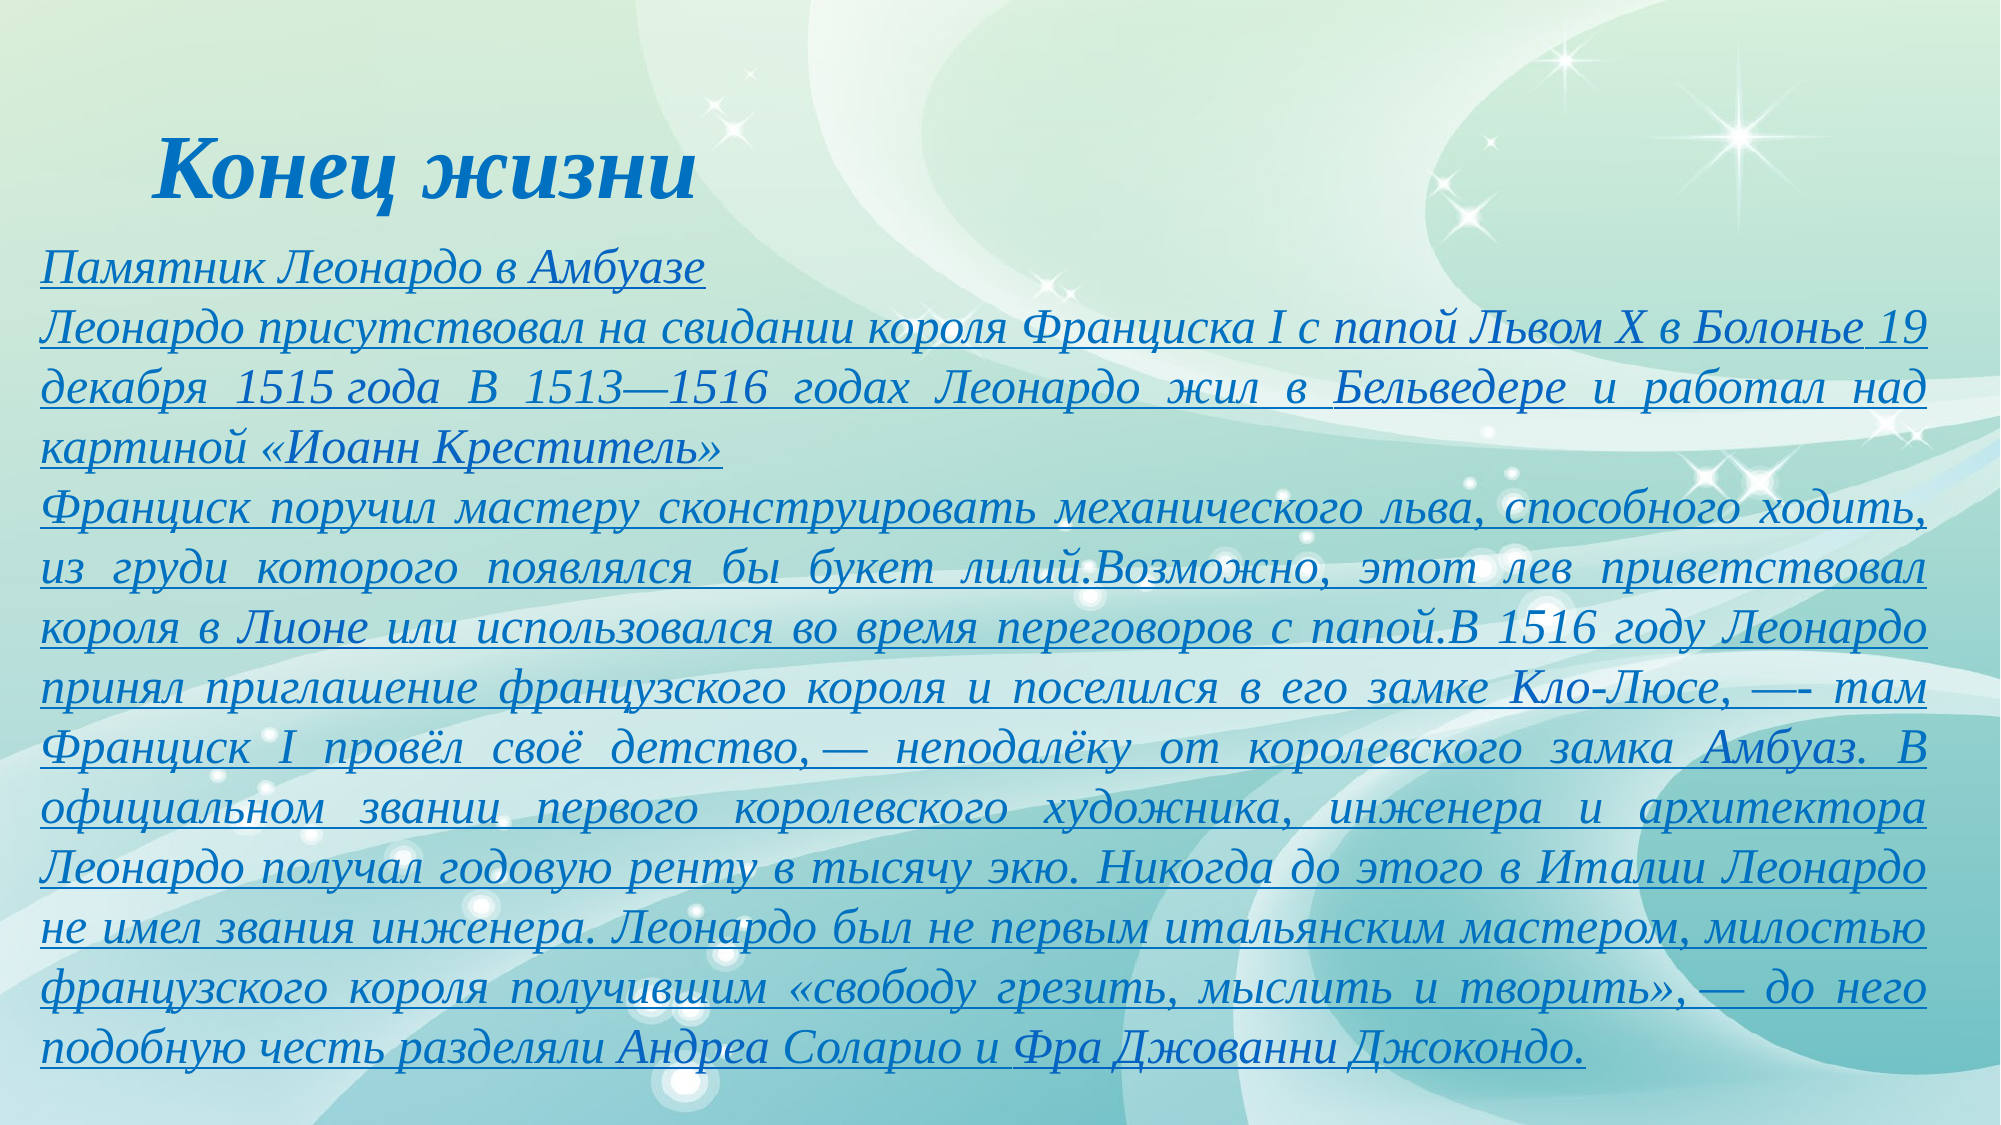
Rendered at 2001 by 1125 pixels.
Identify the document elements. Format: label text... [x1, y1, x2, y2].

picture [0, 0, 2001, 1125]
list Памятник Леонардо в Амбуазе Леонардо присутствовал на свидании короля Франциска I с папой Львом X в Болонье 19 декабря 1515 года В 1513—1516 годах Леонардо жил в Бельведере и работал над картиной «Иоанн Креститель» Франциск поручил мастеру сконструировать механического льва, способного ходить, из груди которого появлялся бы букет лилий.Возможно, этот лев приветствовал короля в Лионе или использовался во время переговоров с папой.В 1516 году Леонардо принял приглашение французского короля и поселился в его замке Кло-Люсе, —- там Франциск I провёл своё детство, — неподалёку от королевского замка Амбуаз. В официальном звании первого королевского художника, инженера и архитектора Леонардо получал годовую ренту в тысячу экю. Никогда до этого в Италии Леонардо не имел звания инженера. Леонардо был не первым итальянским мастером, милостью французского короля получившим «свободу грезить, мыслить и творить», — до него подобную честь разделяли Андреа Соларио и Фра Джованни Джокондо. [25, 226, 1943, 1080]
title Конец жизни [137, 59, 1863, 226]
